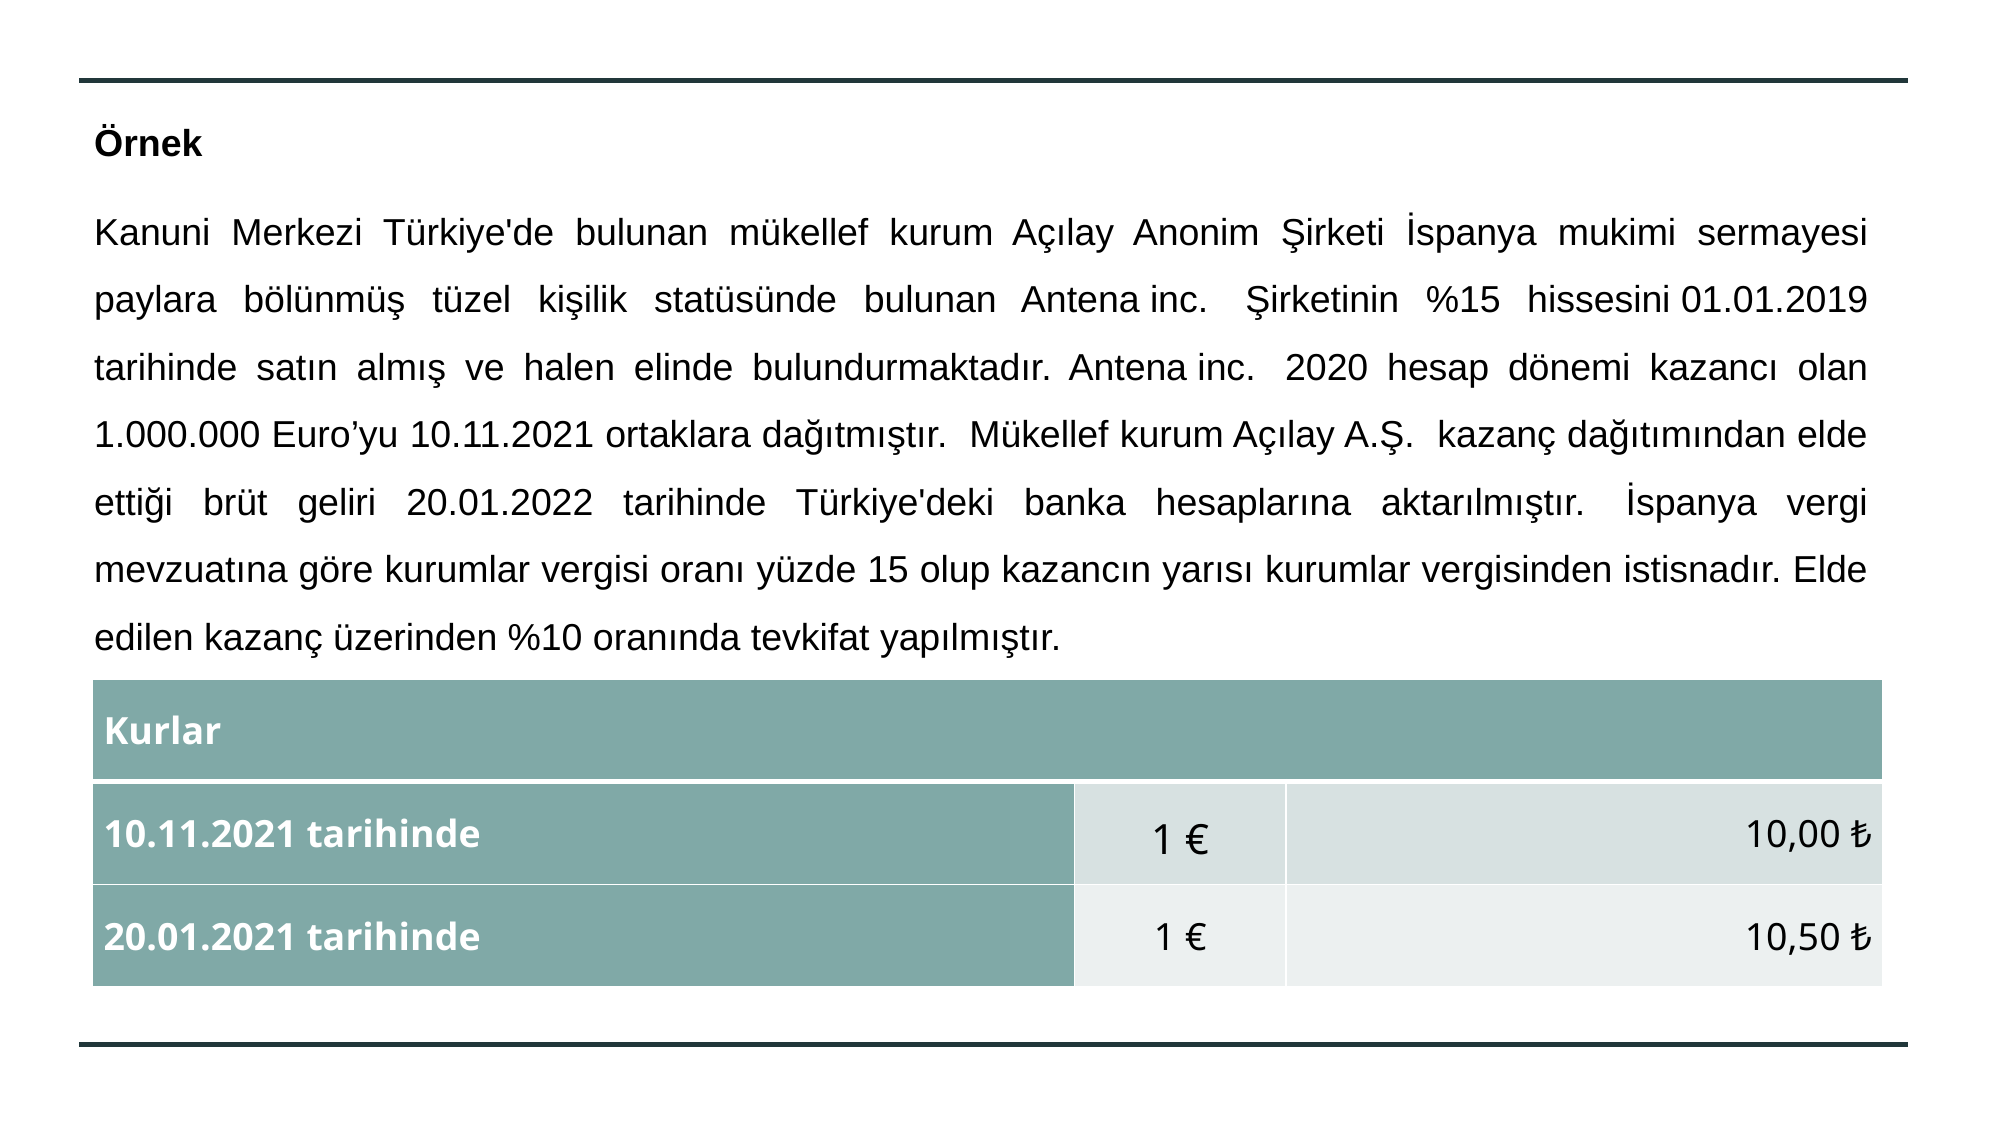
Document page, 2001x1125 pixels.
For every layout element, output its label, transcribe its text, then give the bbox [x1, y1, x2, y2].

table_cell 1 € [1075, 885, 1285, 986]
table_cell 1 € [1075, 784, 1285, 884]
table_header Kurlar [93, 680, 1882, 779]
table_cell 10,50 ₺ [1287, 885, 1882, 986]
table_cell 10,00 ₺ [1287, 784, 1882, 884]
table_cell 20.01.2021 tarihinde [93, 885, 1074, 986]
list Örnek Kanuni Merkezi Türkiye'de bulunan mükellef kurum Açılay Anonim Şirketi İspanya mukimi sermayesi paylara bölünmüş tüzel kişilik statüsünde bulunan Antena inc. Şirketinin %15 hissesini 01.01.2019 tarihinde satın almış ve halen elinde bulundurmaktadır. Antena inc. 2020 hesap dönemi kazancı olan 1.000.000 Euro’yu 10.11.2021 ortaklara dağıtmıştır. Mükellef kurum Açılay A.Ş. kazanç dağıtımından elde ettiği brüt geliri 20.01.2022 tarihinde Türkiye'deki banka hesaplarına aktarılmıştır. İspanya vergi mevzuatına göre kurumlar vergisi oranı yüzde 15 olup kazancın yarısı kurumlar vergisinden istisnadır. Elde edilen kazanç üzerinden %10 oranında tevkifat yapılmıştır. [79, 81, 1884, 965]
table_cell 10.11.2021 tarihinde [93, 784, 1074, 884]
